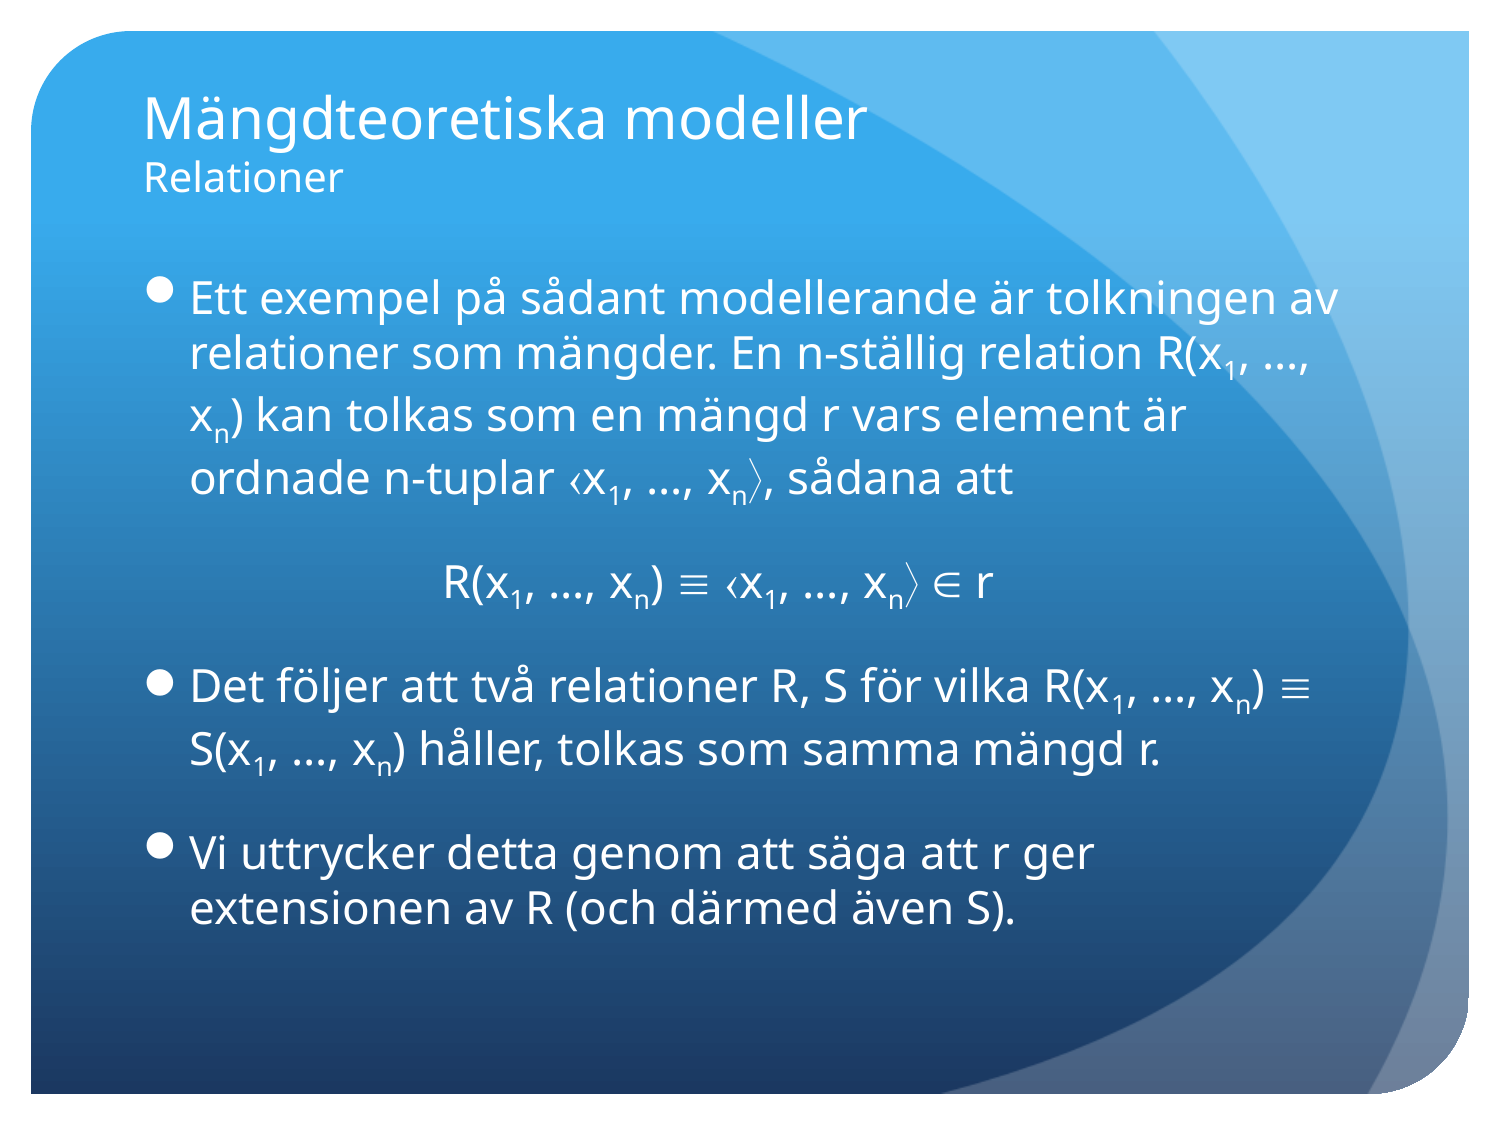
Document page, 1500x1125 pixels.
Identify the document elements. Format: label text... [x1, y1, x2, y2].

title Mängdteoretiska modeller Relationer [127, 62, 1372, 209]
picture [24, 30, 1473, 1094]
list Ett exempel på sådant modellerande är tolkningen av relationer som mängder. En n-ställig relation R(x1, …, xn) kan tolkas som en mängd r vars element är ordnade n-tuplar x1, …, xn, sådana att R(x1, …, xn)  x1, …, xn  r Det följer att två relationer R, S för vilka R(x1, …, xn)  S(x1, …, xn) håller, tolkas som samma mängd r. Vi uttrycker detta genom att säga att r ger extensionen av R (och därmed även S). [127, 261, 1372, 991]
